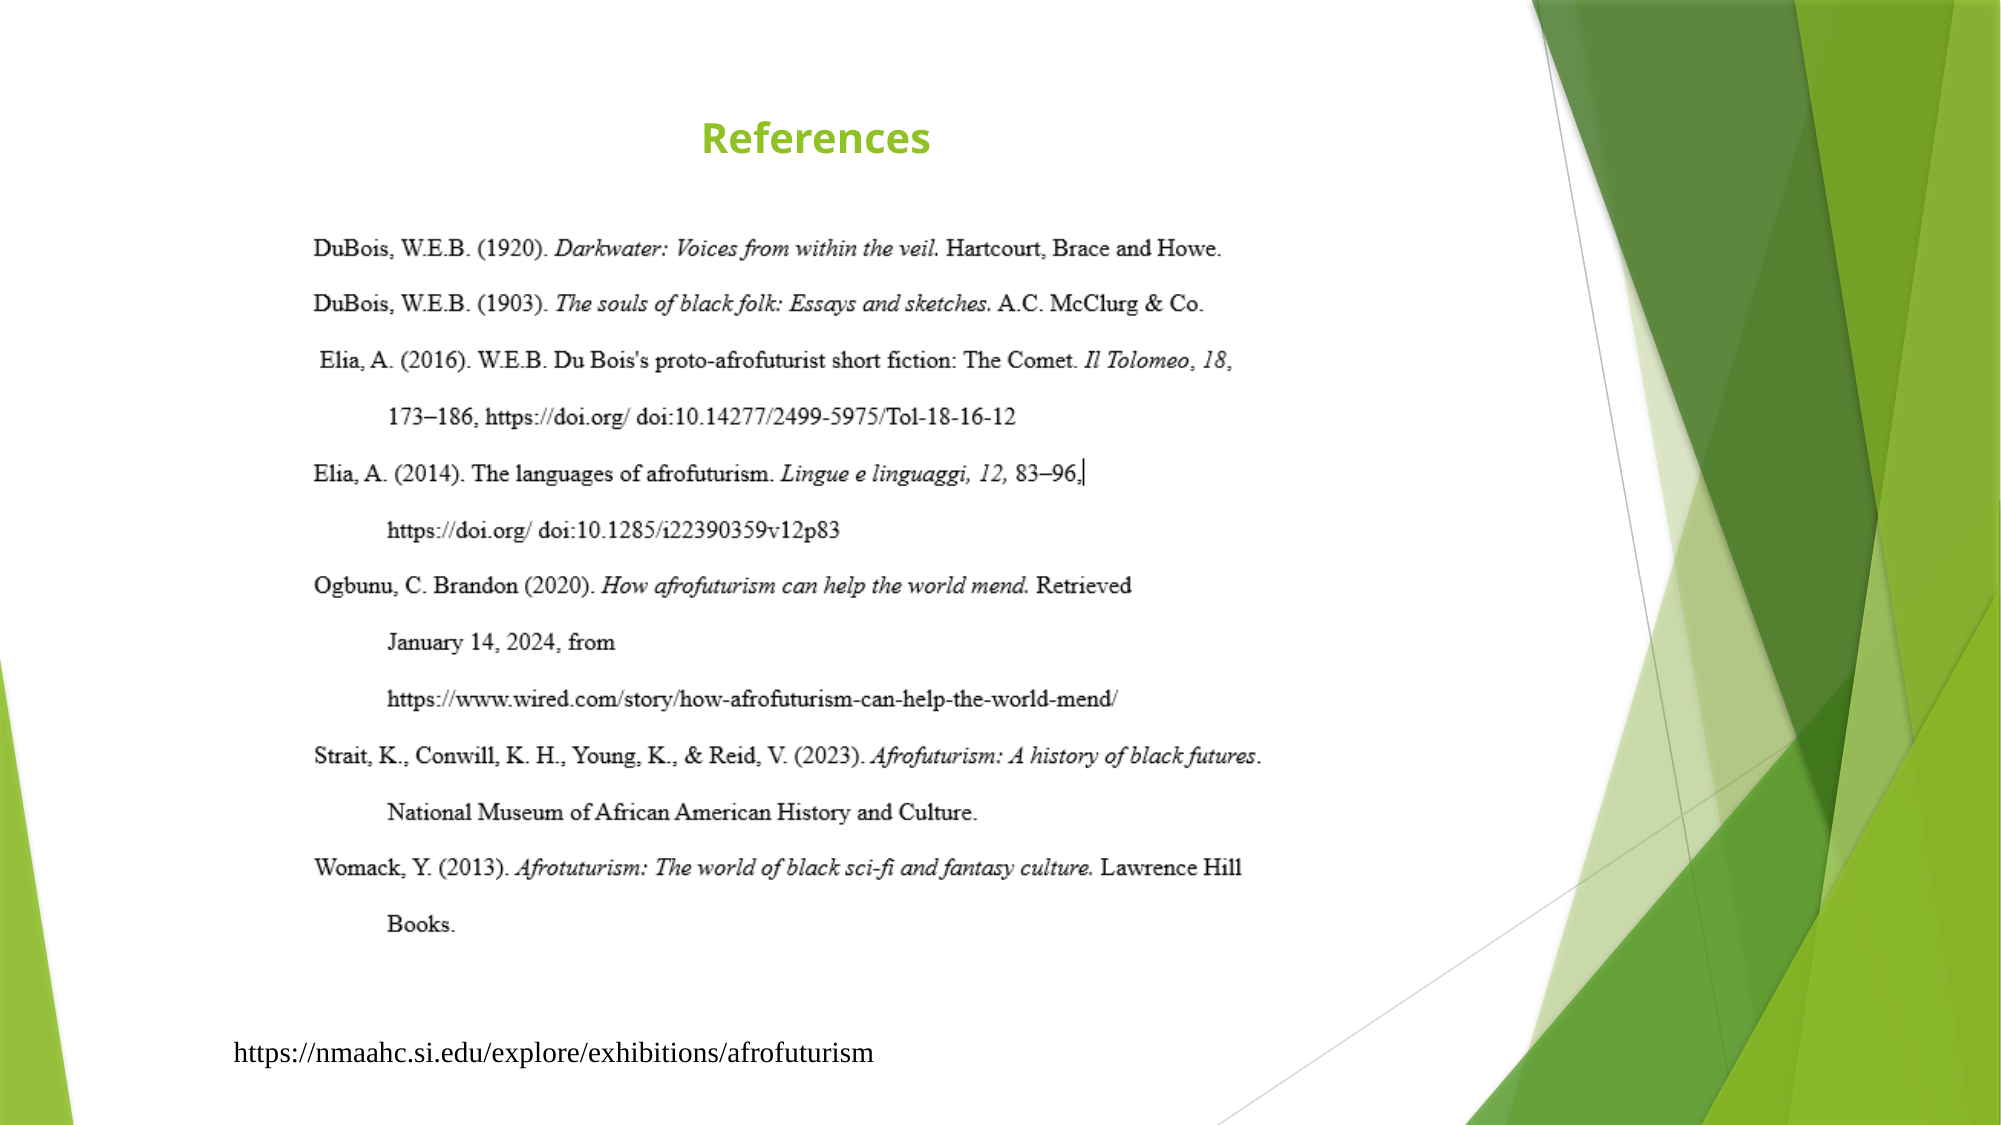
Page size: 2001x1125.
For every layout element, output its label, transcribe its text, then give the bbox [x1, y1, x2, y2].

title References [111, 99, 1522, 174]
text_box https://nmaahc.si.edu/explore/exhibitions/afrofuturism [218, 991, 1089, 1076]
picture [301, 223, 1279, 975]
